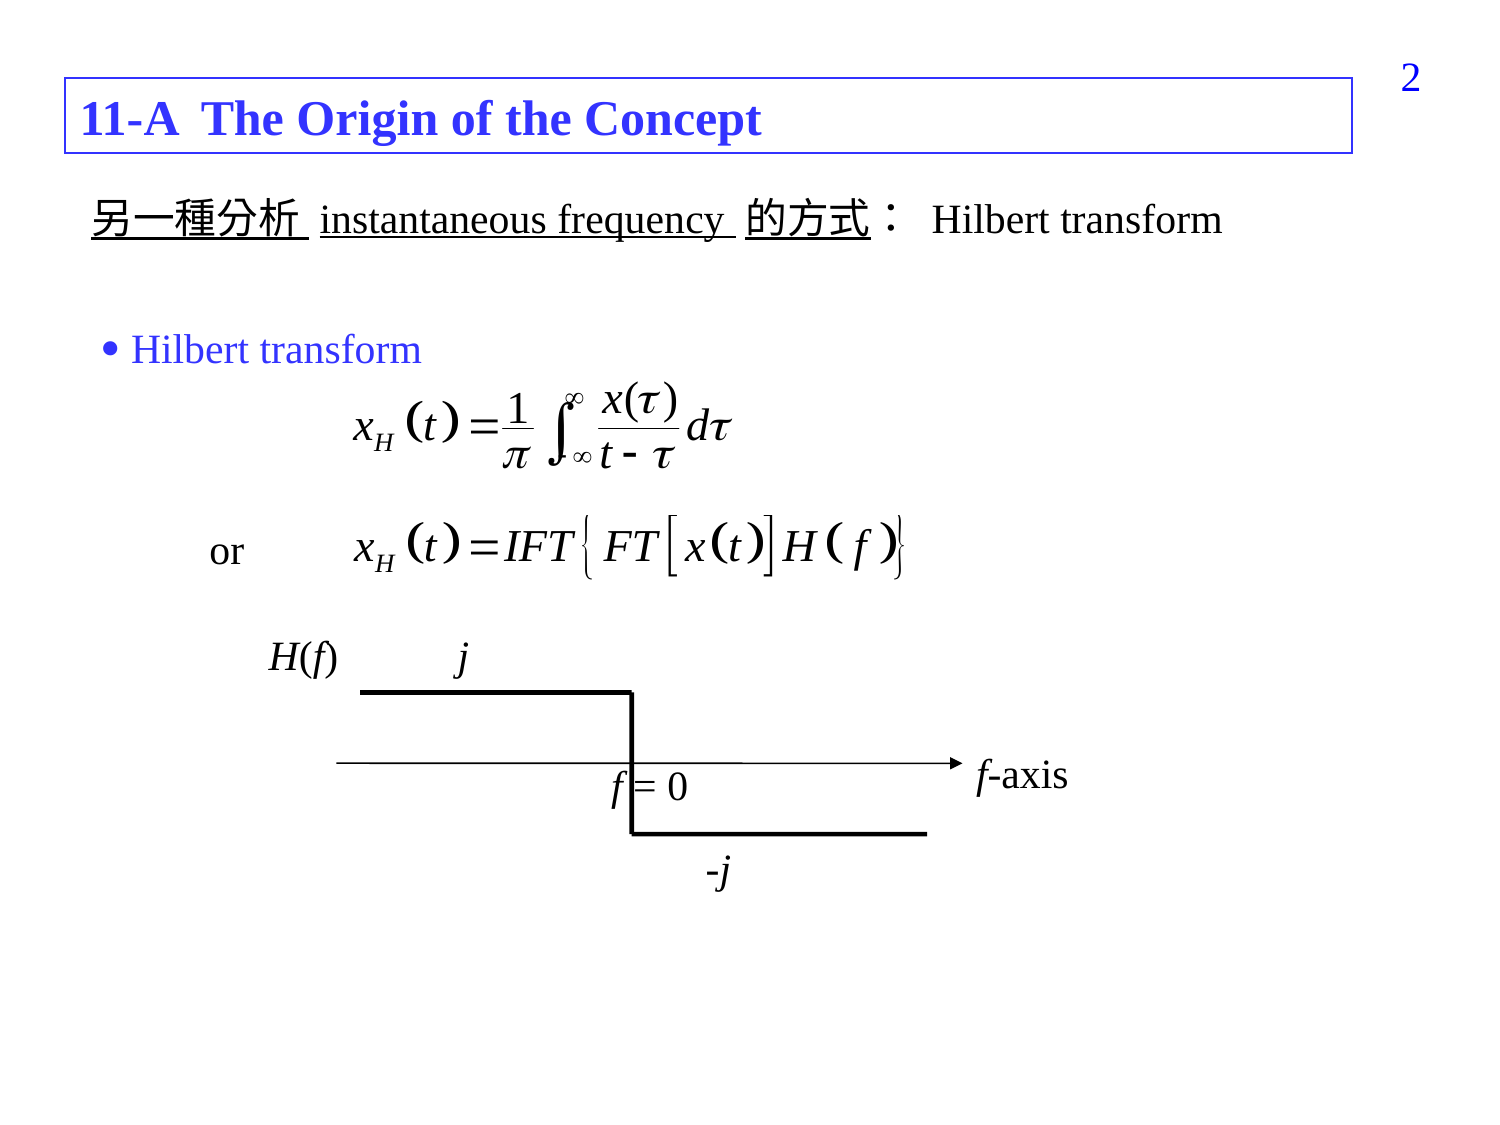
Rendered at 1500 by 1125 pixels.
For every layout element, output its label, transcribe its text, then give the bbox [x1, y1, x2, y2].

text_box -j [690, 834, 798, 899]
text_box f = 0 [596, 751, 739, 817]
text_box f-axis [950, 739, 1117, 805]
text_box 11-A The Origin of the Concept [64, 78, 1353, 153]
text_box  Hilbert transform [88, 314, 479, 380]
text_box H(f) [253, 621, 431, 687]
text_box j [442, 621, 550, 687]
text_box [347, 373, 755, 474]
text_box 另一種分析 instantaneous frequency 的方式： Hilbert transform [76, 184, 1447, 250]
text_box or [194, 515, 278, 581]
slide_number 338 [1304, 42, 1437, 122]
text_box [348, 515, 917, 585]
